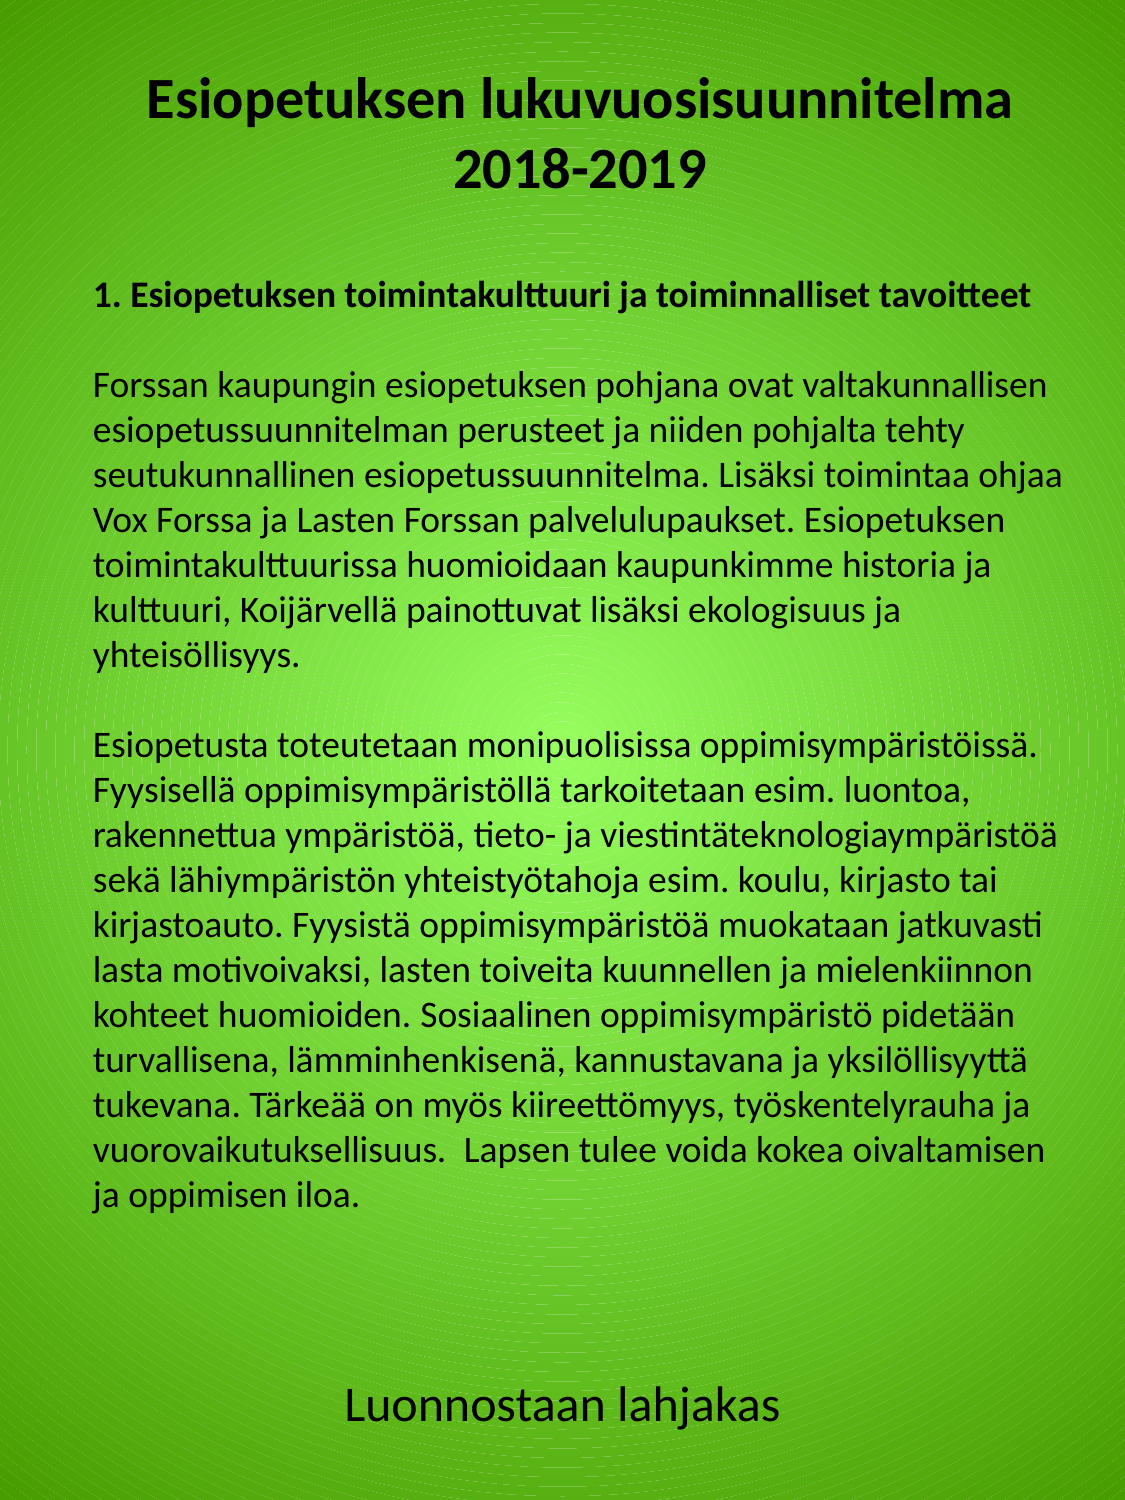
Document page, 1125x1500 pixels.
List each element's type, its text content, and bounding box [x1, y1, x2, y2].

text_box Luonnostaan lahjakas [172, 1364, 953, 1439]
text_box Esiopetuksen lukuvuosisuunnitelma 2018-2019 1. Esiopetuksen toimintakulttuuri ja toiminnalliset tavoitteet Forssan kaupungin esiopetuksen pohjana ovat valtakunnallisen esiopetussuunnitelman perusteet ja niiden pohjalta tehty seutukunnallinen esiopetussuunnitelma. Lisäksi toimintaa ohjaa Vox Forssa ja Lasten Forssan palvelulupaukset. Esiopetuksen toimintakulttuurissa huomioidaan kaupunkimme historia ja kulttuuri, Koijärvellä painottuvat lisäksi ekologisuus ja yhteisöllisyys. Esiopetusta toteutetaan monipuolisissa oppimisympäristöissä. Fyysisellä oppimisympäristöllä tarkoitetaan esim. luontoa, rakennettua ympäristöä, tieto- ja viestintäteknologiaympäristöä sekä lähiympäristön yhteistyötahoja esim. koulu, kirjasto tai kirjastoauto. Fyysistä oppimisympäristöä muokataan jatkuvasti lasta motivoivaksi, lasten toiveita kuunnellen ja mielenkiinnon kohteet huomioiden. Sosiaalinen oppimisympäristö pidetään turvallisena, lämminhenkisenä, kannustavana ja yksilöllisyyttä tukevana. Tärkeää on myös kiireettömyys, työskentelyrauha ja vuorovaikutuksellisuus. Lapsen tulee voida kokea oivaltamisen ja oppimisen iloa. [78, 53, 1083, 1388]
